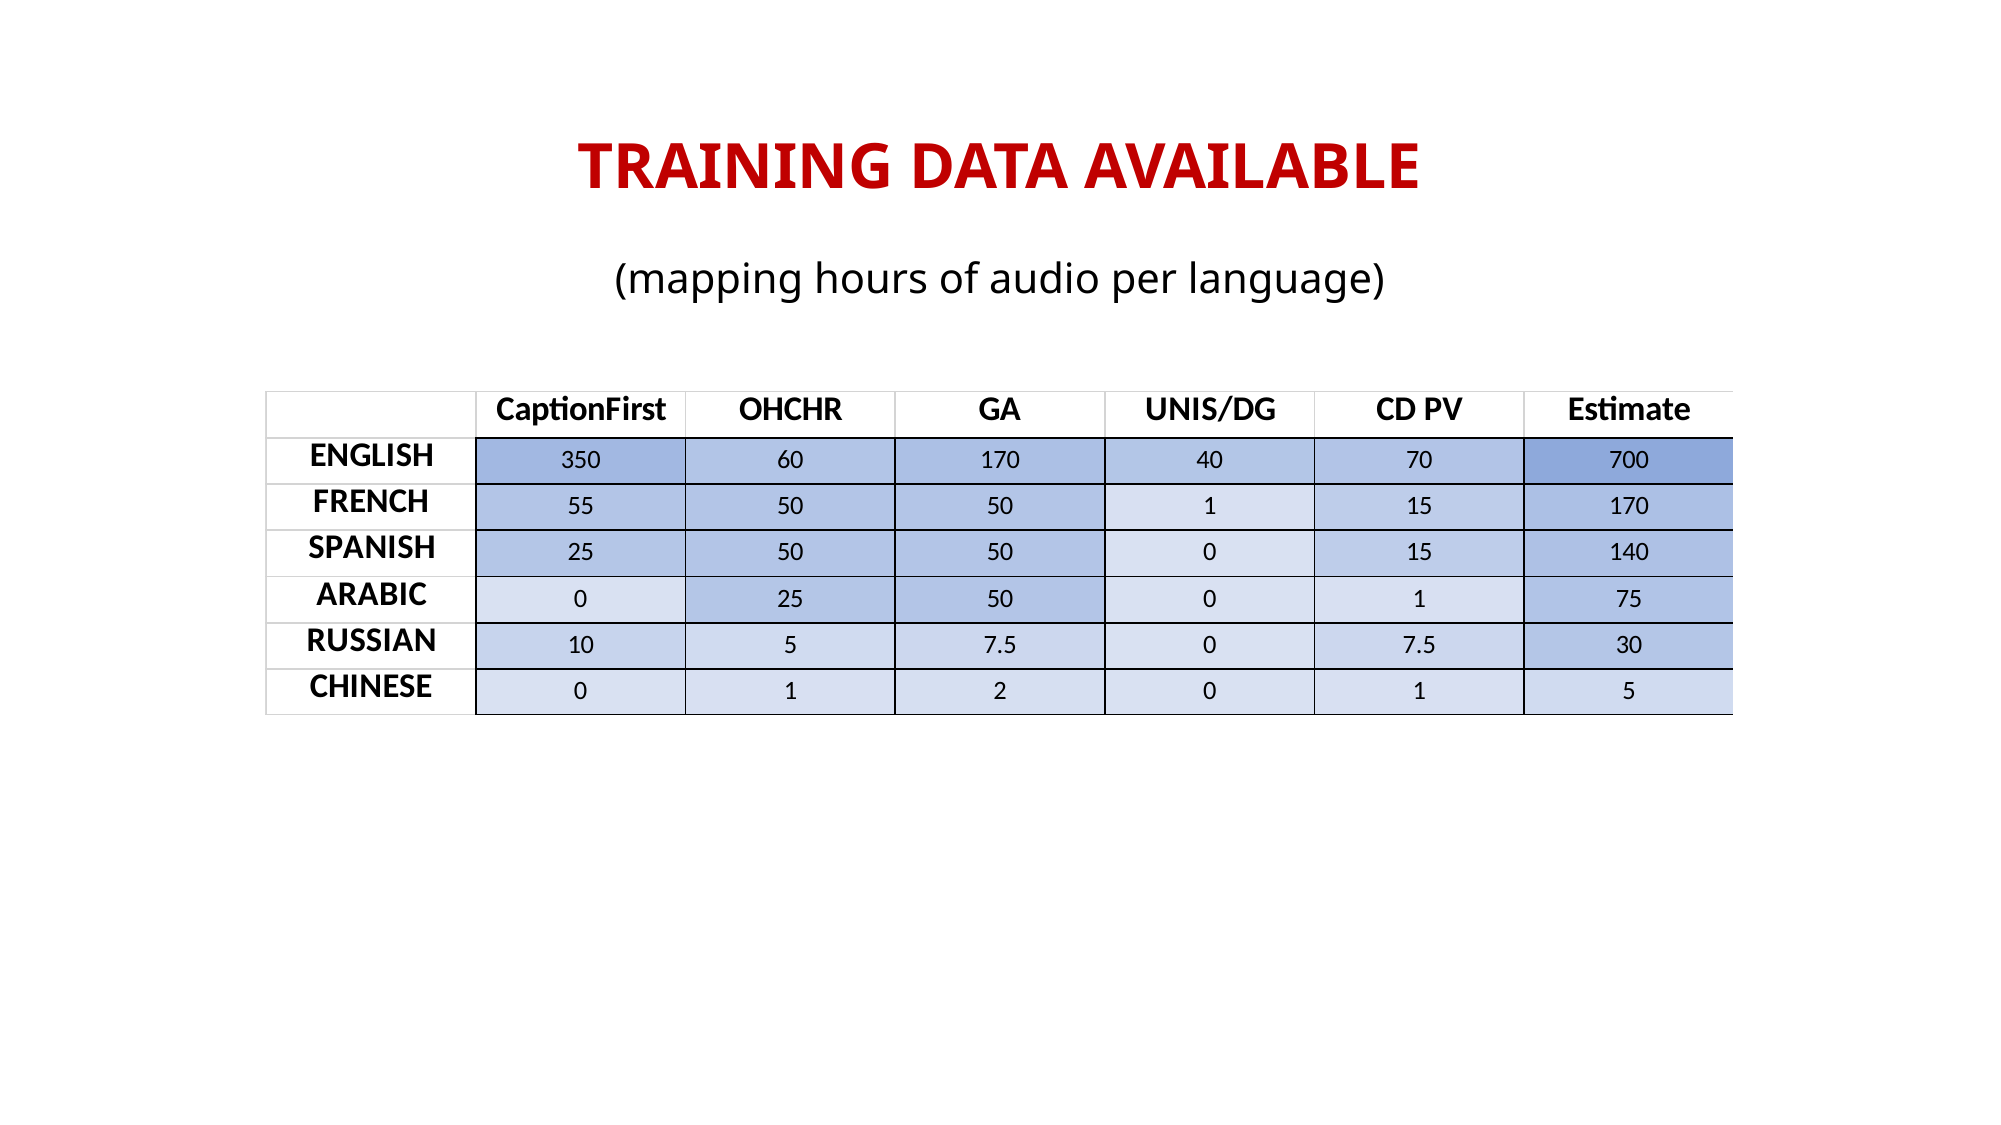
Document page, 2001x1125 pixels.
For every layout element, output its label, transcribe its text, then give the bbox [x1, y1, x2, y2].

title TRAINING DATA AVAILABLE [137, 59, 1863, 278]
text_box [265, 390, 1735, 717]
text_box (mapping hours of audio per language) [600, 244, 1400, 310]
